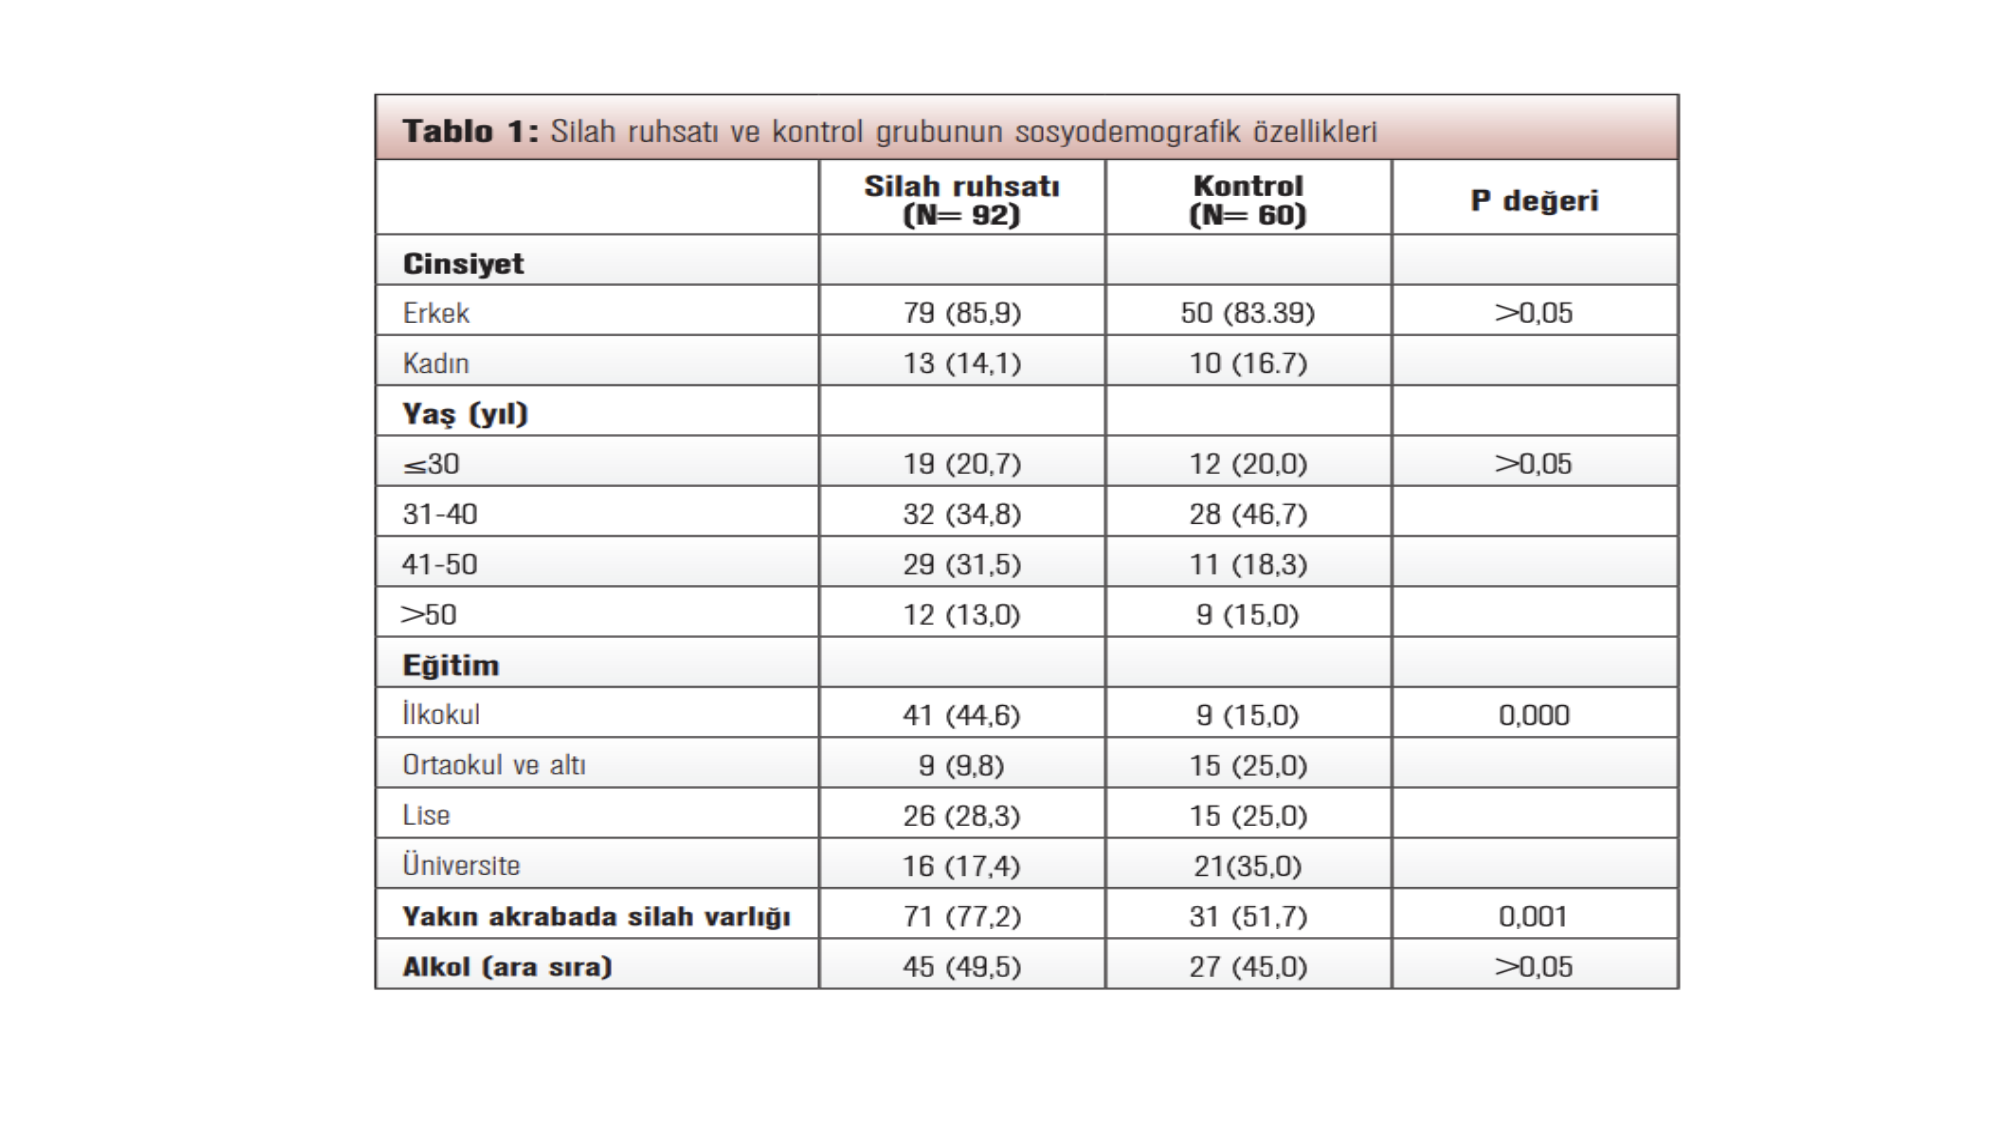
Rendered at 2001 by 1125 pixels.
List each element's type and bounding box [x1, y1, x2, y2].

list [352, 81, 1709, 1008]
